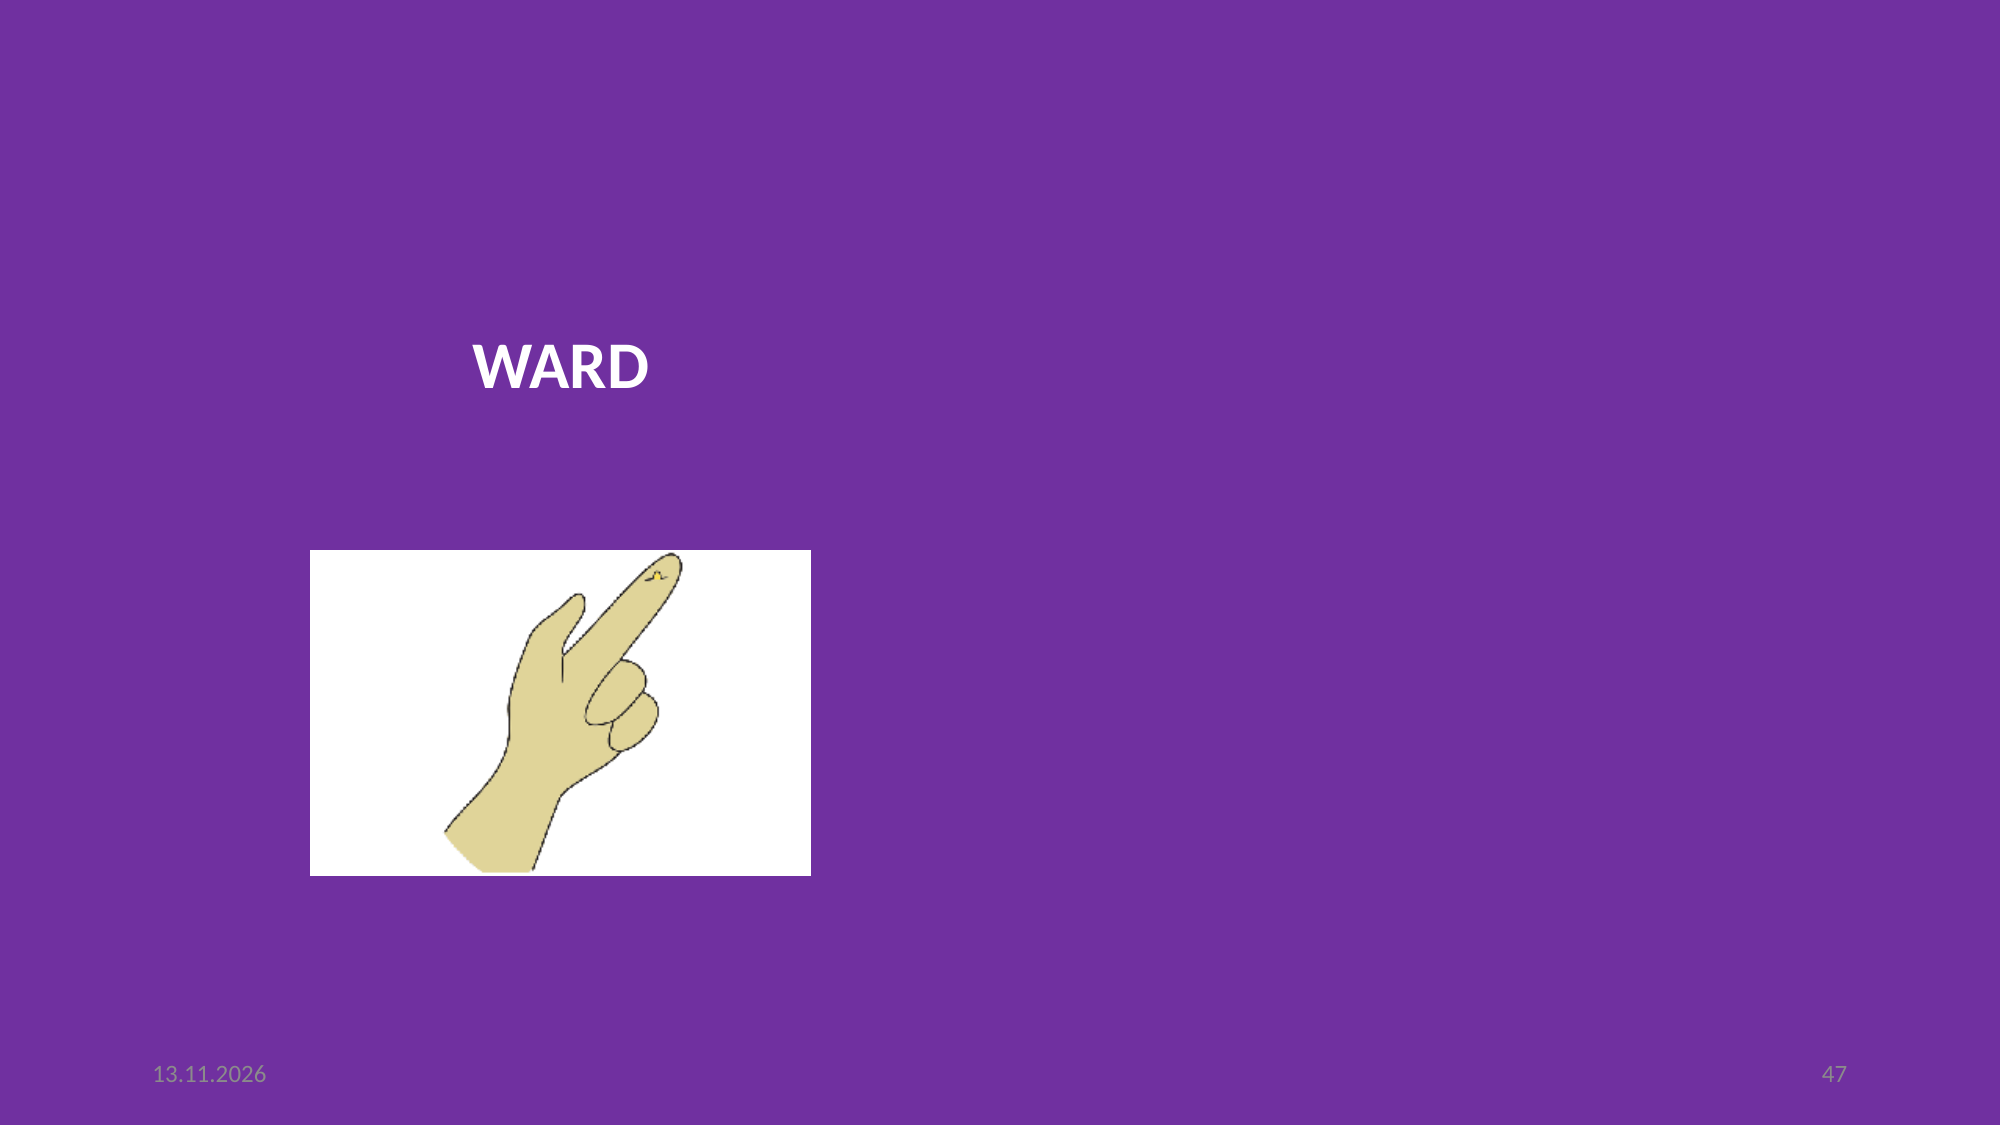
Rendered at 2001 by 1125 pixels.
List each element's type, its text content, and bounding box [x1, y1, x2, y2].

list WARD [137, 275, 984, 411]
slide_number 47 [1412, 1042, 1863, 1103]
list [310, 550, 811, 876]
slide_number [137, 1042, 588, 1103]
